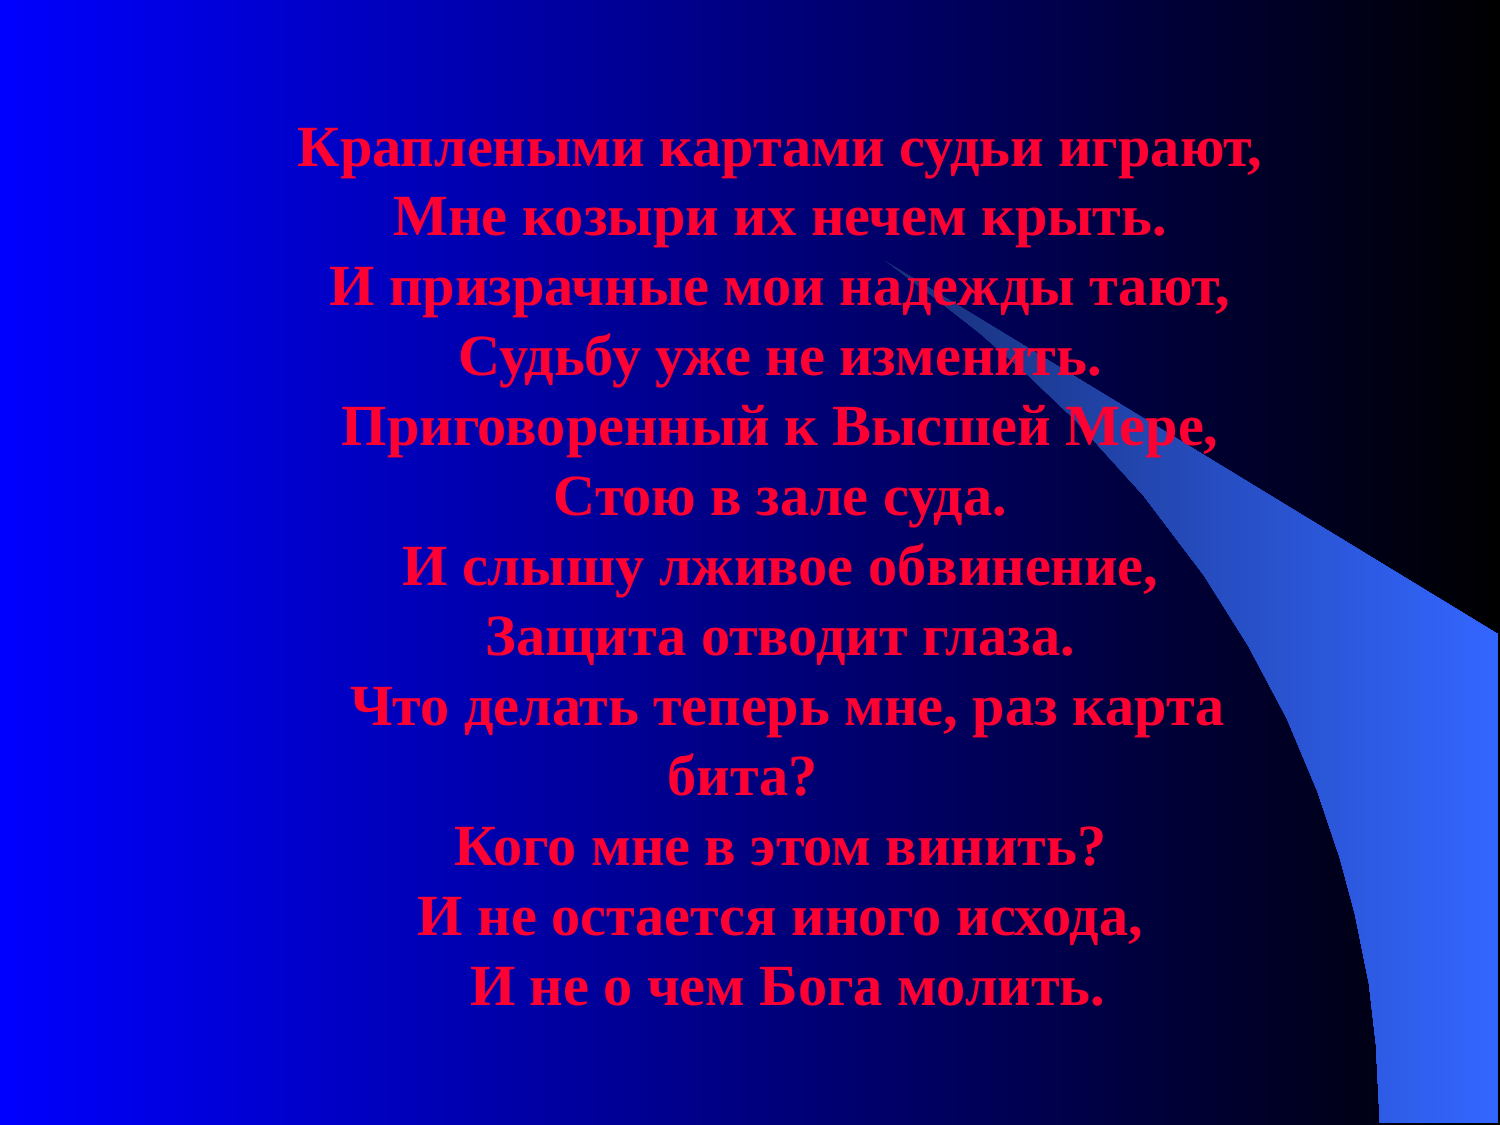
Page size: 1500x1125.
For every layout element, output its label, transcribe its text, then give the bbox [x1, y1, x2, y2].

text_box Краплеными картами судьи играют, Мне козыри их нечем крыть. И призрачные мои надежды тают, Судьбу уже не изменить. Приговоренный к Высшей Мере, Стою в зале суда. И слышу лживое обвинение, Защита отводит глаза. Что делать теперь мне, раз карта бита? Кого мне в этом винить? И не остается иного исхода, И не о чем Бога молить. [208, 135, 1293, 990]
